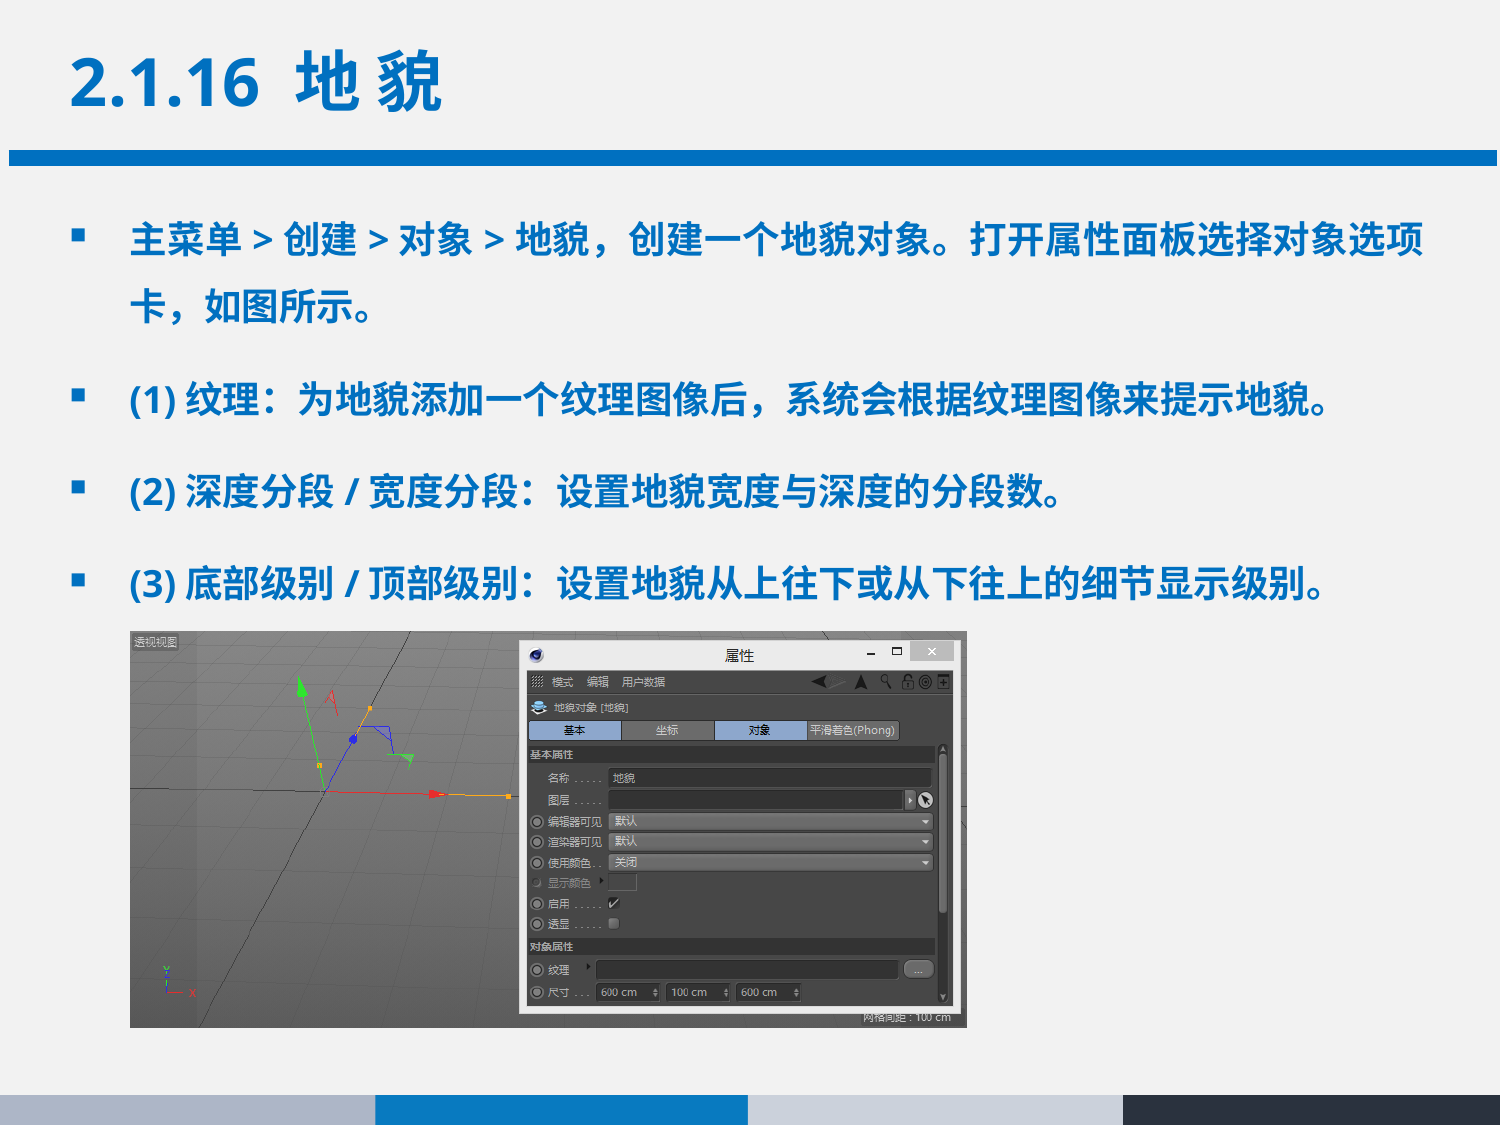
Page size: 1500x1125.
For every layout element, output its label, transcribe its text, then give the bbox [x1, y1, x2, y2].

picture [130, 631, 967, 1028]
title 2.1.16 地 貌 [54, 11, 1206, 159]
list 主菜单>创建>对象>地貌，创建一个地貌对象。打开属性面板选择对象选项卡，如图所示。 (1)纹理：为地貌添加一个纹理图像后，系统会根据纹理图像来提示地貌。 (2)深度分段/宽度分段：设置地貌宽度与深度的分段数。 (3)底部级别/顶部级别：设置地貌从上往下或从下往上的细节显示级别。 [54, 185, 1440, 670]
